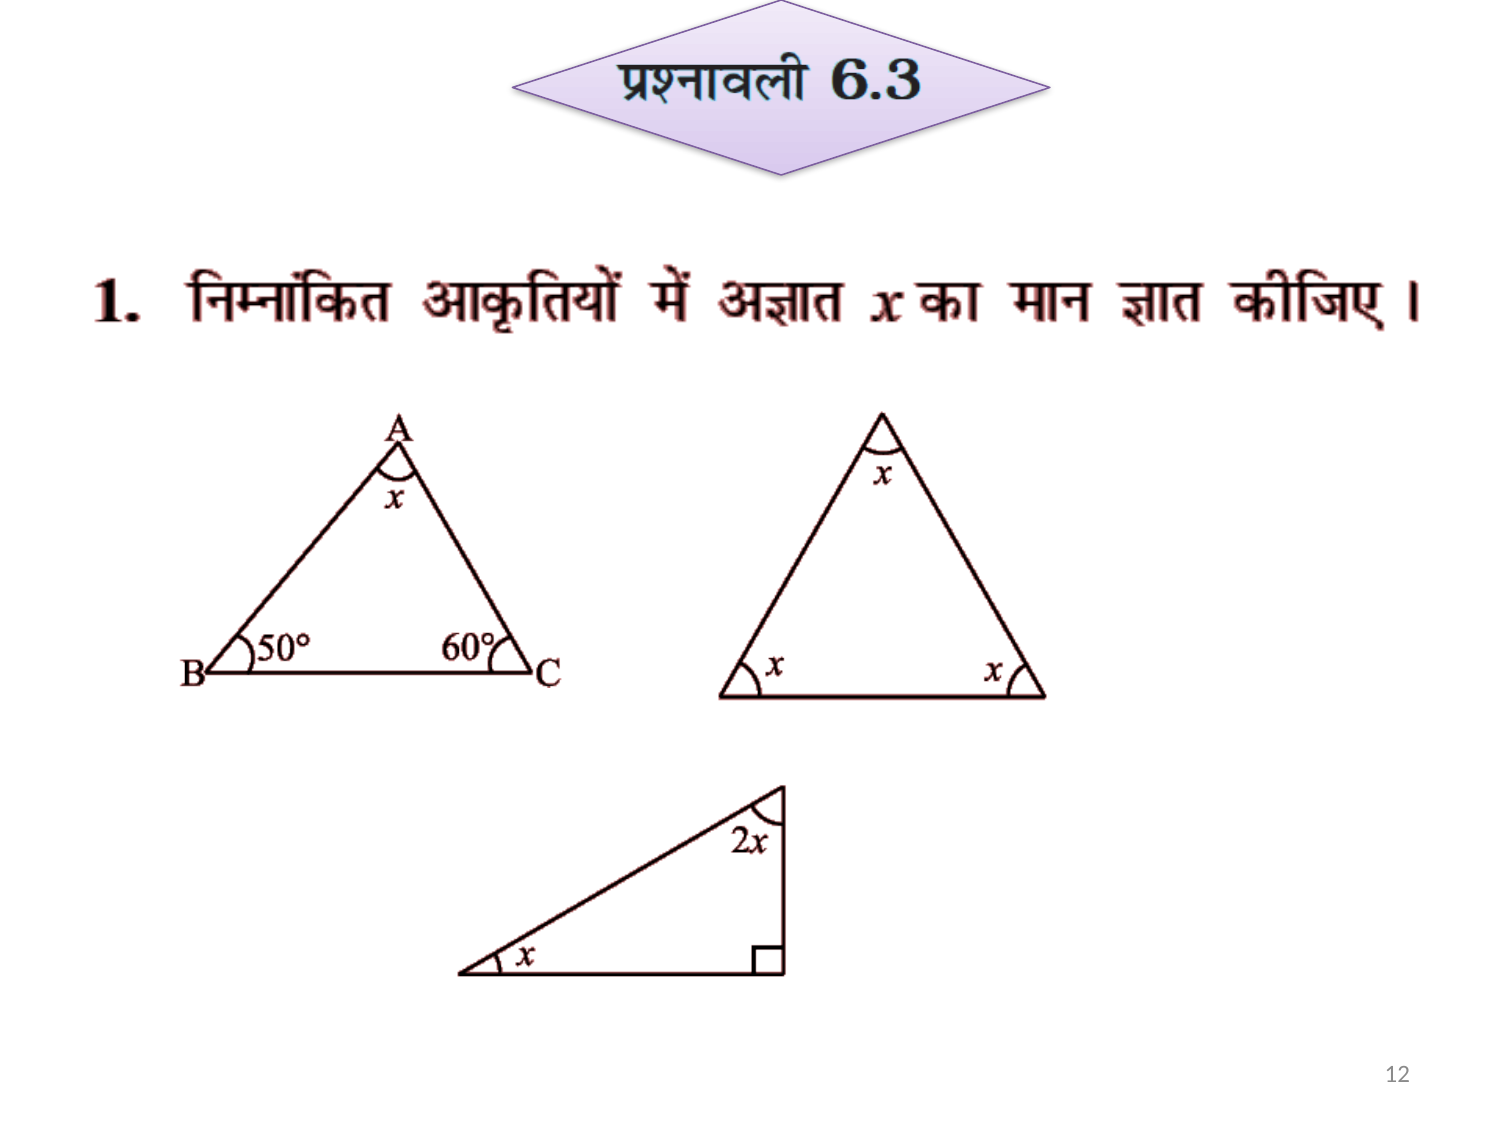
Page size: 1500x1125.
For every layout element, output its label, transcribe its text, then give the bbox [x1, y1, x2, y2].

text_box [512, 0, 1051, 176]
picture [174, 399, 571, 688]
slide_number 12 [1074, 1042, 1425, 1103]
picture [74, 249, 1437, 351]
picture [674, 399, 1126, 702]
picture [424, 762, 823, 984]
